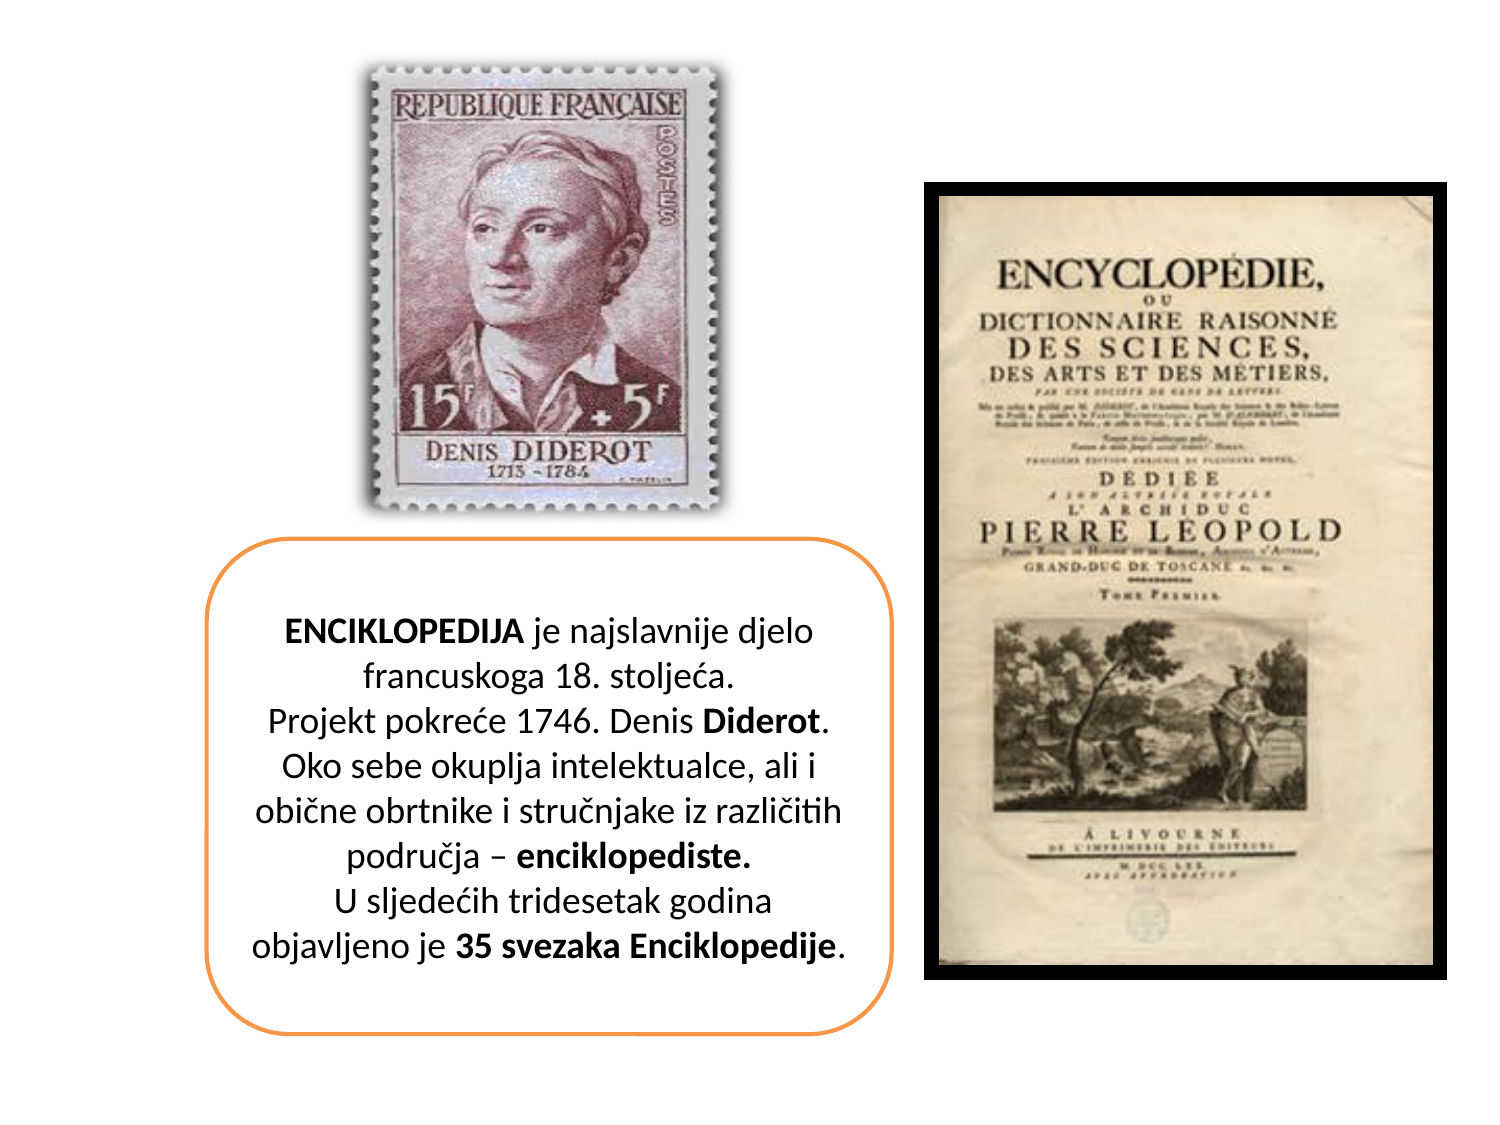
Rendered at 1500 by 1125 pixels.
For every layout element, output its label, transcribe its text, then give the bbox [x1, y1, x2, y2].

picture [938, 195, 1433, 966]
text_box ENCIKLOPEDIJA je najslavnije djelo francuskoga 18. stoljeća. Projekt pokreće 1746. Denis Diderot. Oko sebe okuplja intelektualce, ali i obične obrtnike i stručnjake iz različitih područja – enciklopediste. U sljedećih tridesetak godina objavljeno je 35 svezaka Enciklopedije. [204, 536, 894, 1037]
picture [348, 52, 739, 526]
